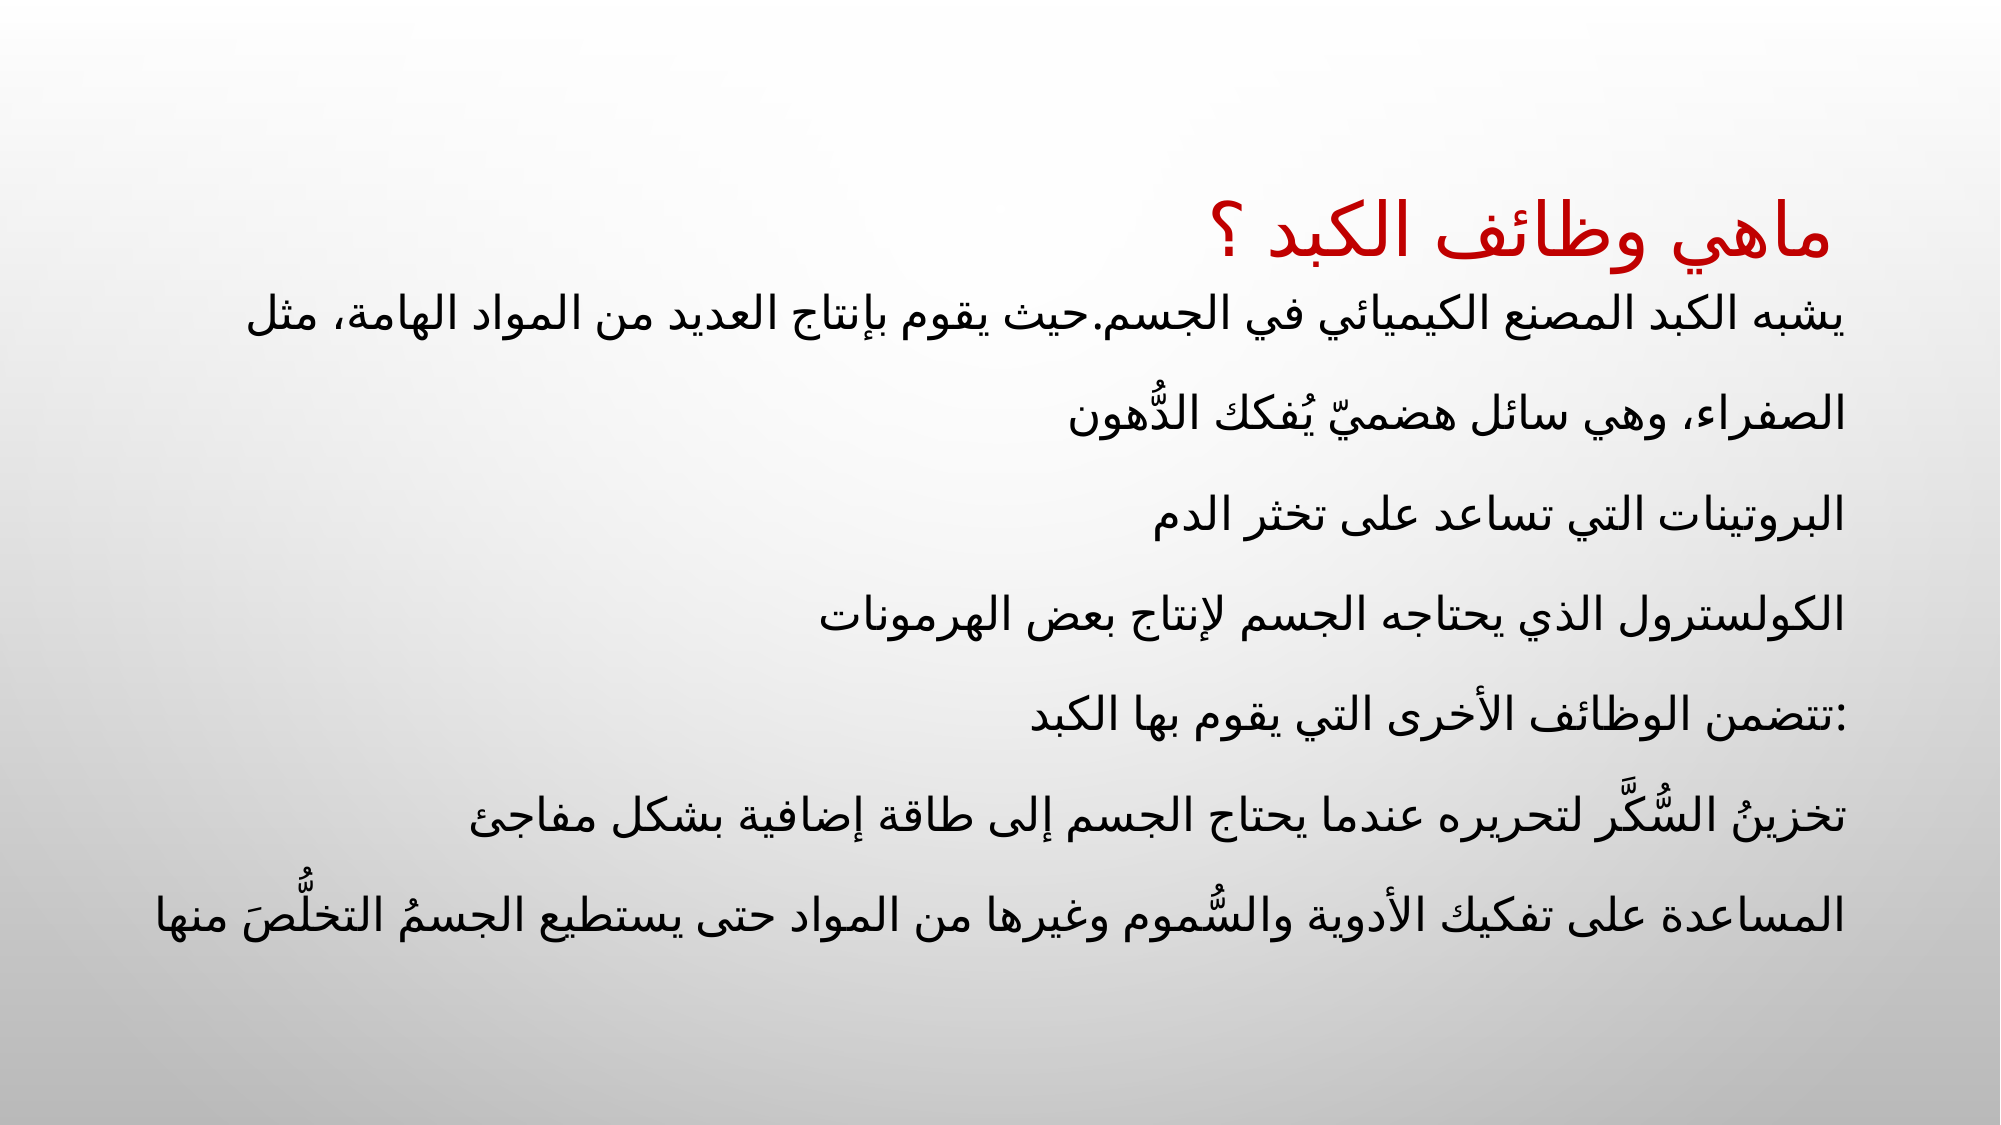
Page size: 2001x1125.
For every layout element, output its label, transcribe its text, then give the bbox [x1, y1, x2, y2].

list يشبه الكبد المصنع الكيميائي في الجسم.حيث يقوم بإنتاج العديد من المواد الهامة، مثل الصفراء، وهي سائل هضميّ يُفكك الدُّهون البروتينات التي تساعد على تخثر الدم الكولسترول الذي يحتاجه الجسم لإنتاج بعض الهرمونات تتضمن الوظائف الأخرى التي يقوم بها الكبد: تخزينُ السُّكَّر لتحريره عندما يحتاج الجسم إلى طاقة إضافية بشكل مفاجئ المساعدة على تفكيك الأدوية والسُّموم وغيرها من المواد حتى يستطيع الجسمُ التخلُّصَ منها [137, 247, 1863, 1014]
title ماهي وظائف الكبد ؟ [149, 101, 1851, 247]
picture [0, 0, 2000, 1125]
